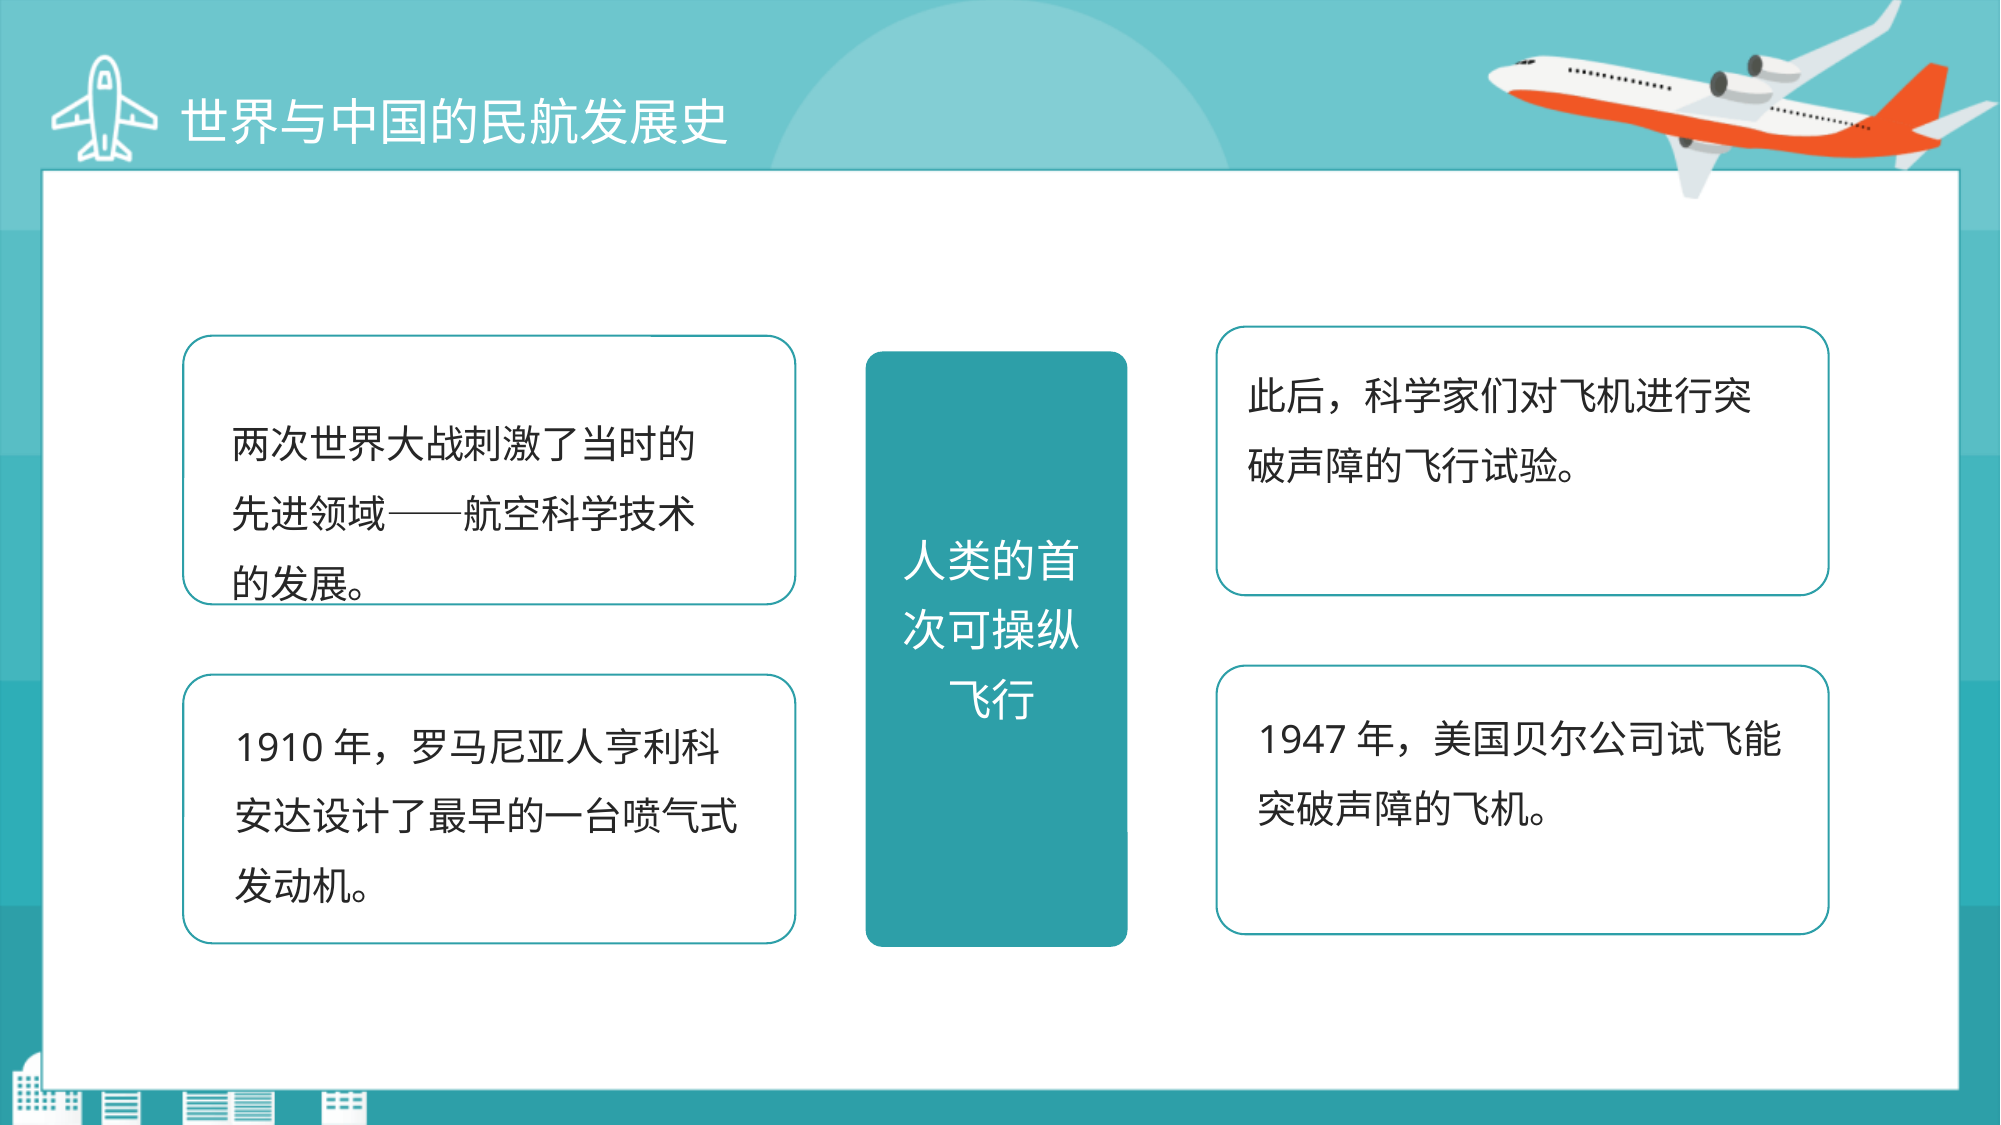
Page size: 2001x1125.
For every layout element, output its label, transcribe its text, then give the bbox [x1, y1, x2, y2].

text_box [183, 674, 796, 944]
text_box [183, 335, 796, 609]
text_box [866, 352, 1127, 946]
picture [0, 0, 2000, 1125]
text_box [1216, 326, 1829, 596]
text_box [1216, 665, 1829, 935]
text_box 世界与中国的民航发展史 [164, 82, 745, 158]
